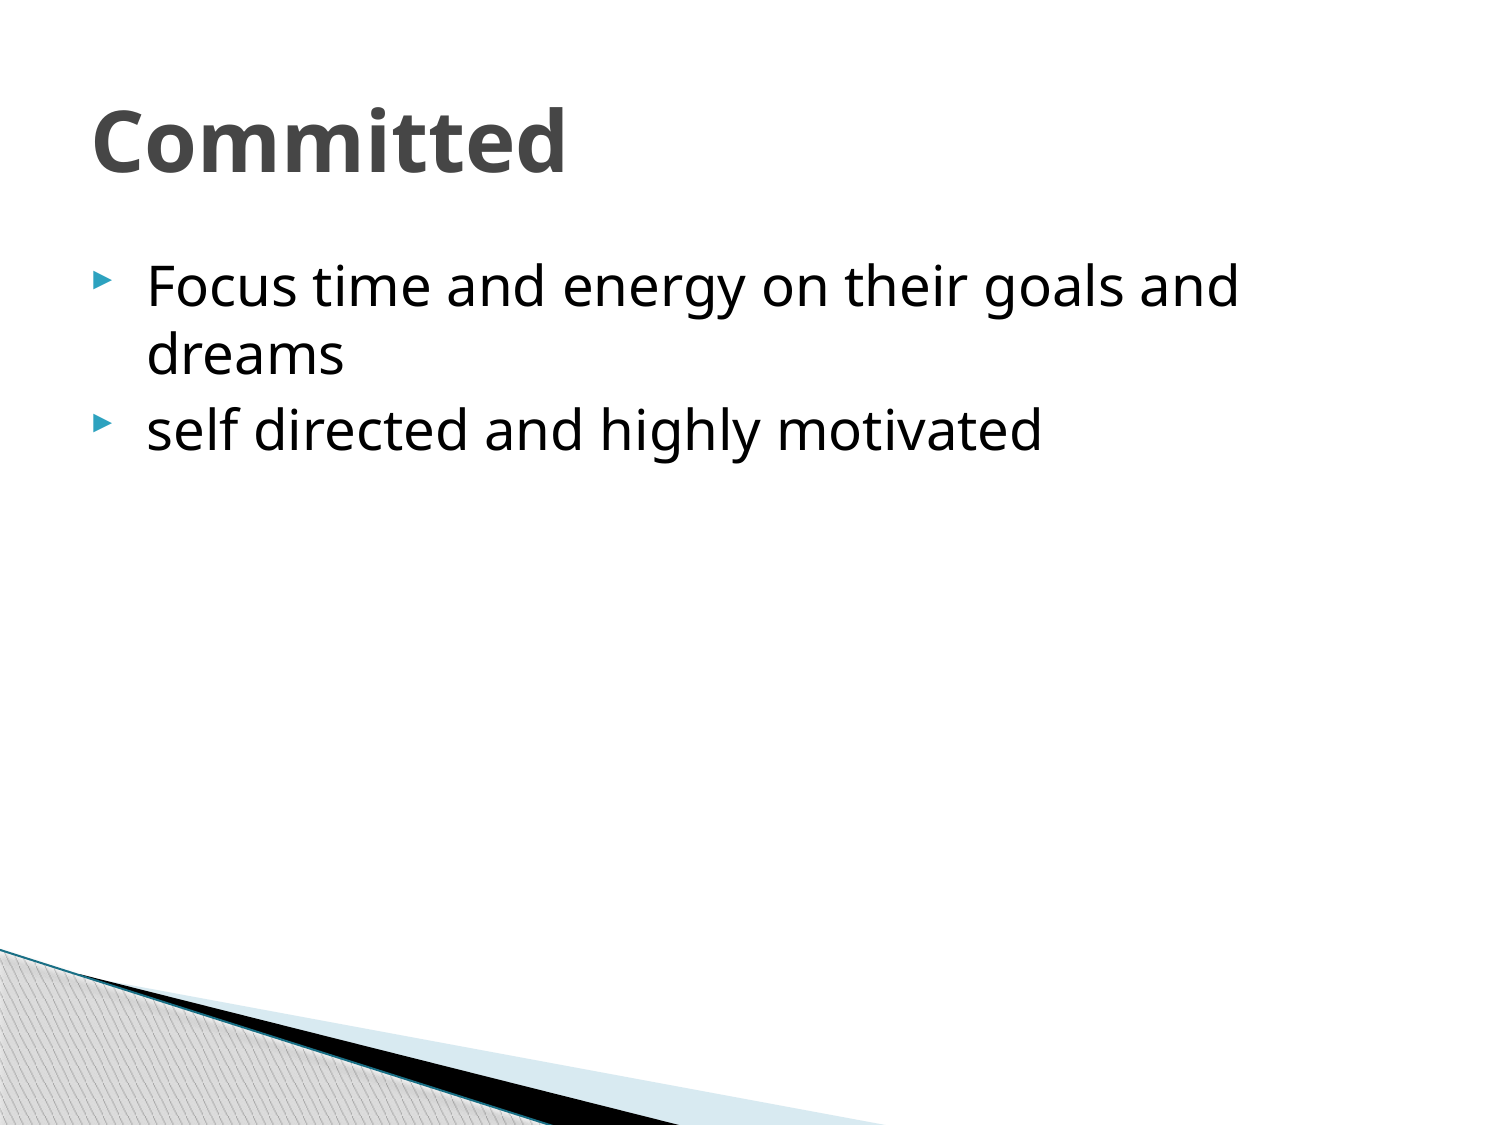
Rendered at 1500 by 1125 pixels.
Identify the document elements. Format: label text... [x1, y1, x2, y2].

title Committed [75, 45, 1425, 233]
list Focus time and energy on their goals and dreams self directed and highly motivated [74, 242, 1426, 986]
